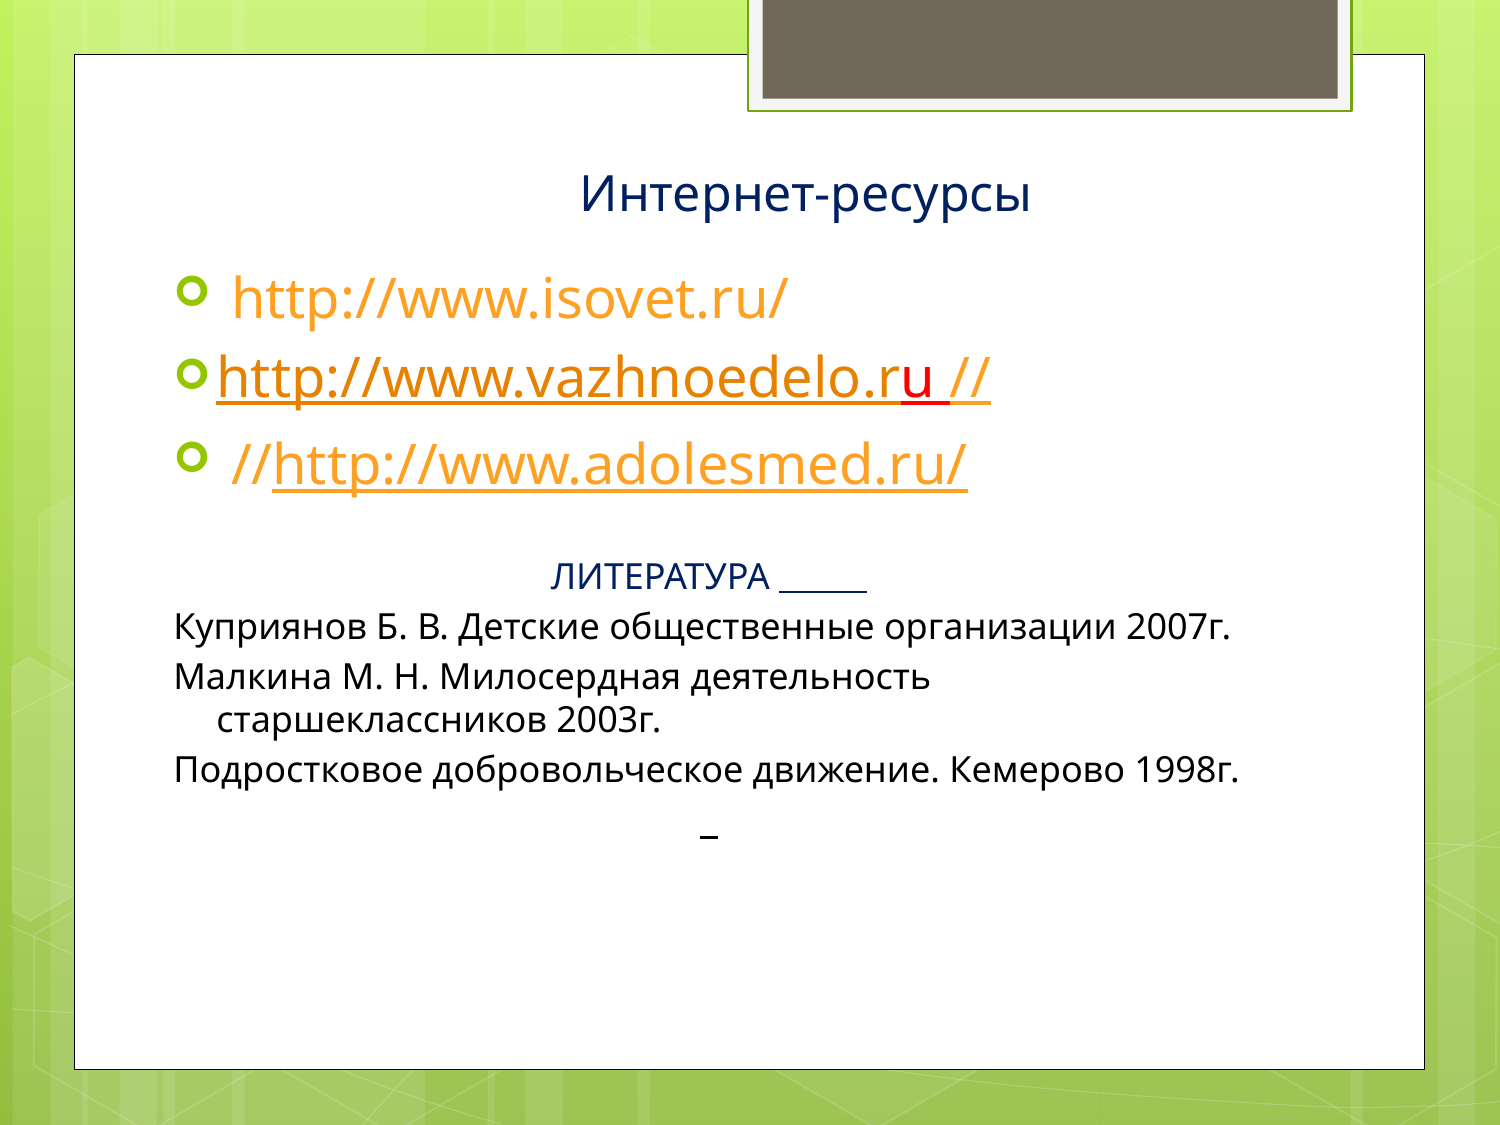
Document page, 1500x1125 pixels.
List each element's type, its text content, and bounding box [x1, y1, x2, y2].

title Интернет-ресурсы [230, 101, 1383, 290]
list http://www.isovet.ru/ http://www.vazhnoedelo.ru // //http://www.adolesmed.ru/ ЛИТЕРАТУРА Куприянов Б. В. Детские общественные организации 2007г. Малкина М. Н. Милосердная деятельность старшеклассников 2003г. Подростковое добровольческое движение. Кемерово 1998г. [147, 255, 1260, 1053]
